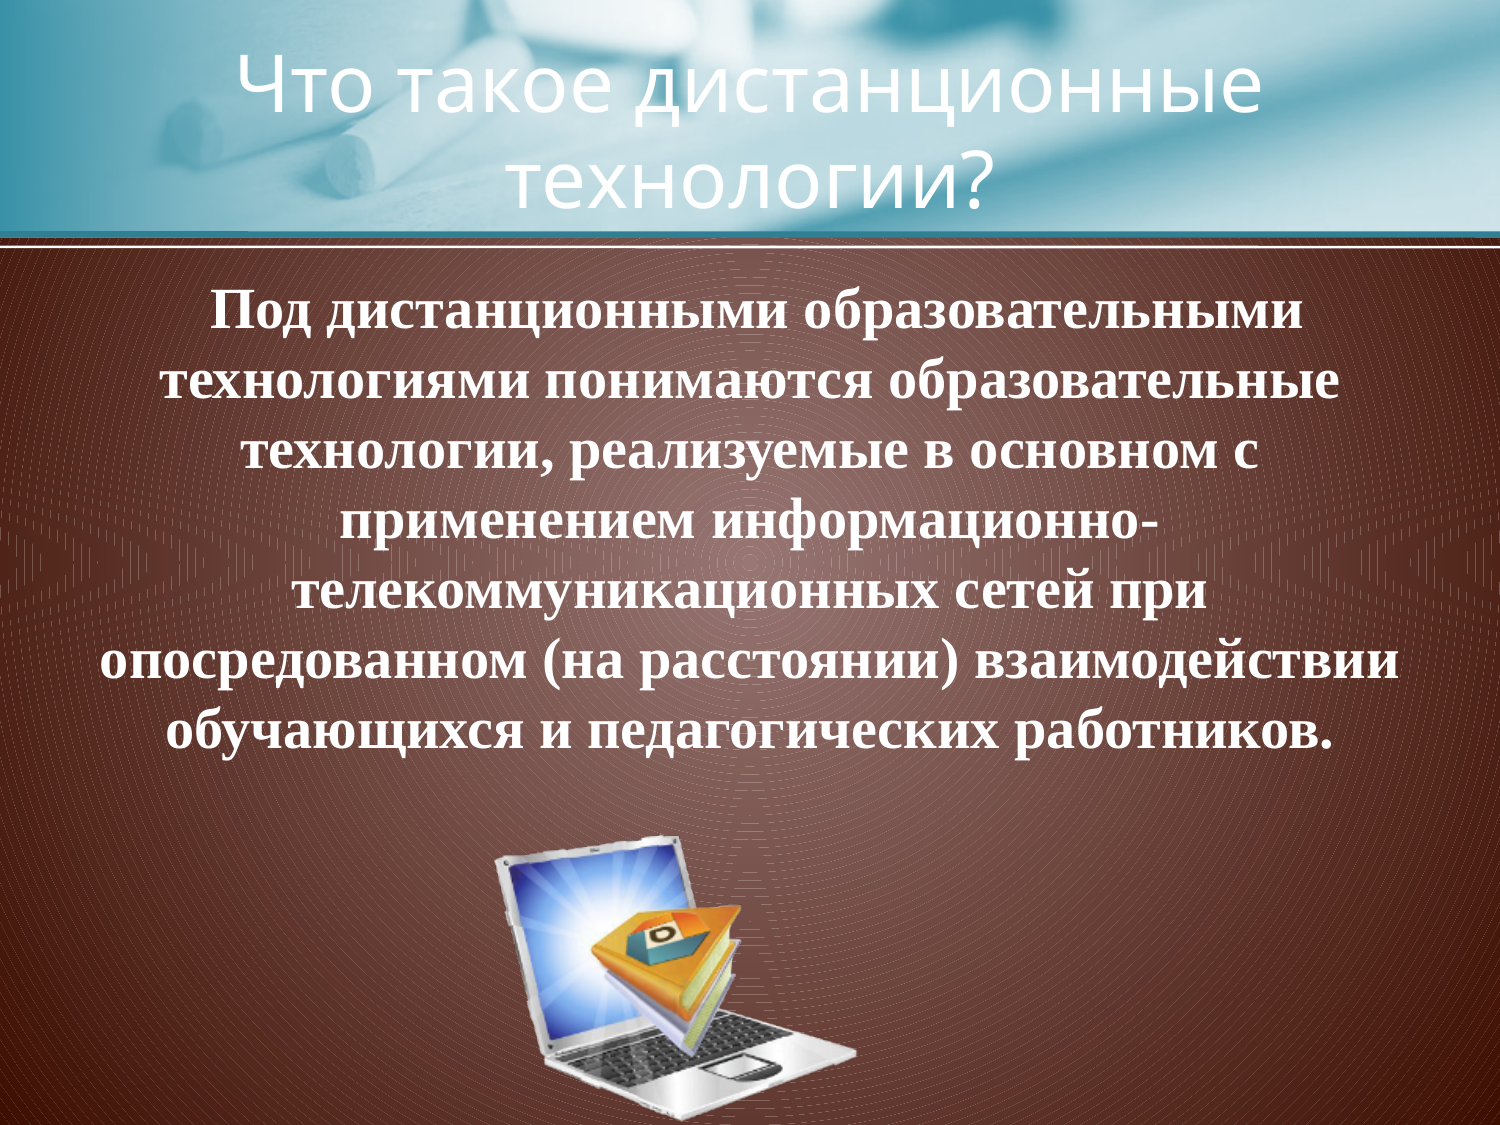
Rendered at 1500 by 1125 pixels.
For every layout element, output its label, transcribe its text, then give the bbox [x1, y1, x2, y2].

title Что такое дистанционные технологии? [75, 24, 1425, 233]
picture [490, 825, 869, 1125]
list Под дистанционными образовательными технологиями понимаются образовательные технологии, реализуемые в основном с применением информационно-телекоммуникационных сетей при опосредованном (на расстоянии) взаимодействии обучающихся и педагогических работников. [75, 262, 1425, 1005]
